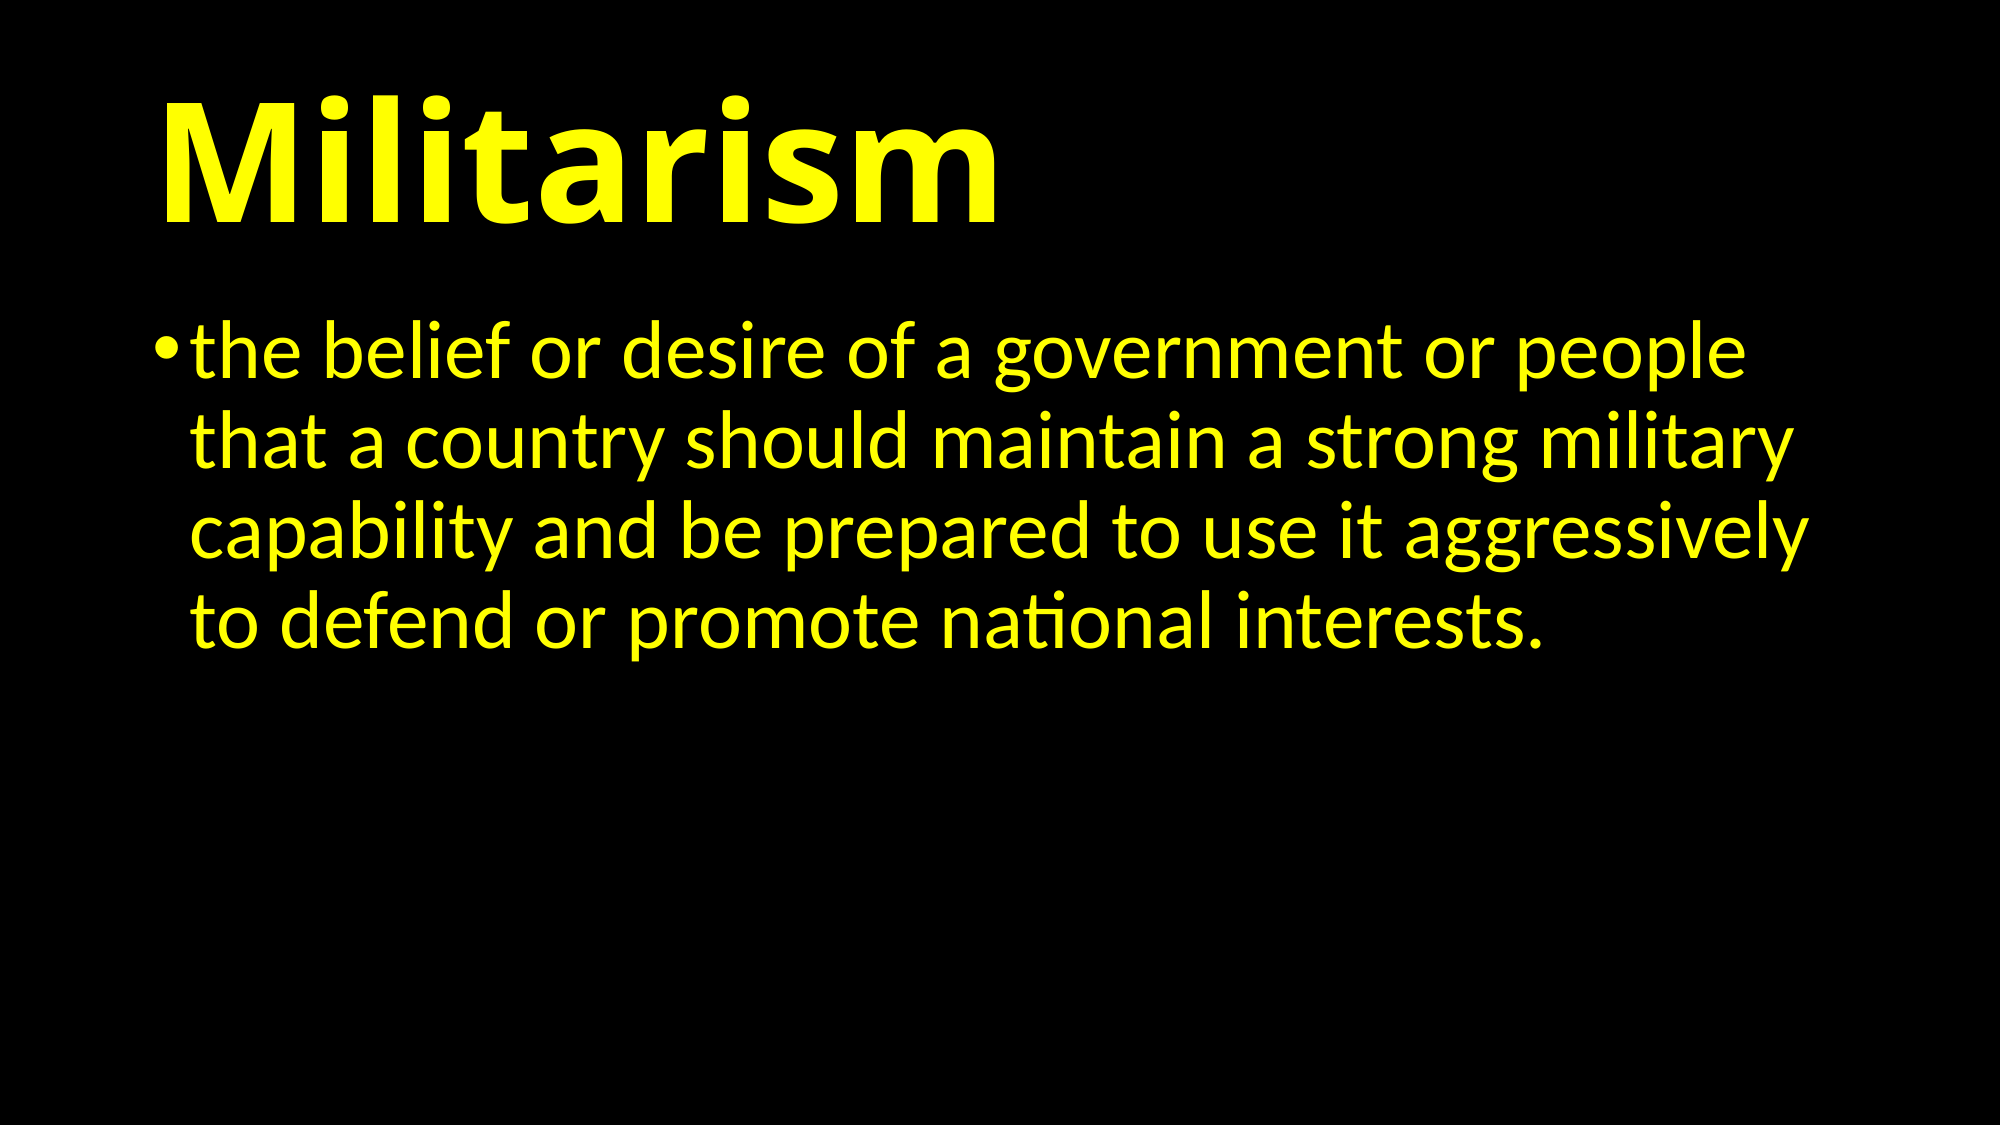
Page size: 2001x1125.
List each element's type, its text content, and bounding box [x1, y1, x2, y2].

list the belief or desire of a government or people that a country should maintain a strong military capability and be prepared to use it aggressively to defend or promote national interests. [137, 299, 1863, 1014]
title Militarism [137, 59, 1863, 278]
